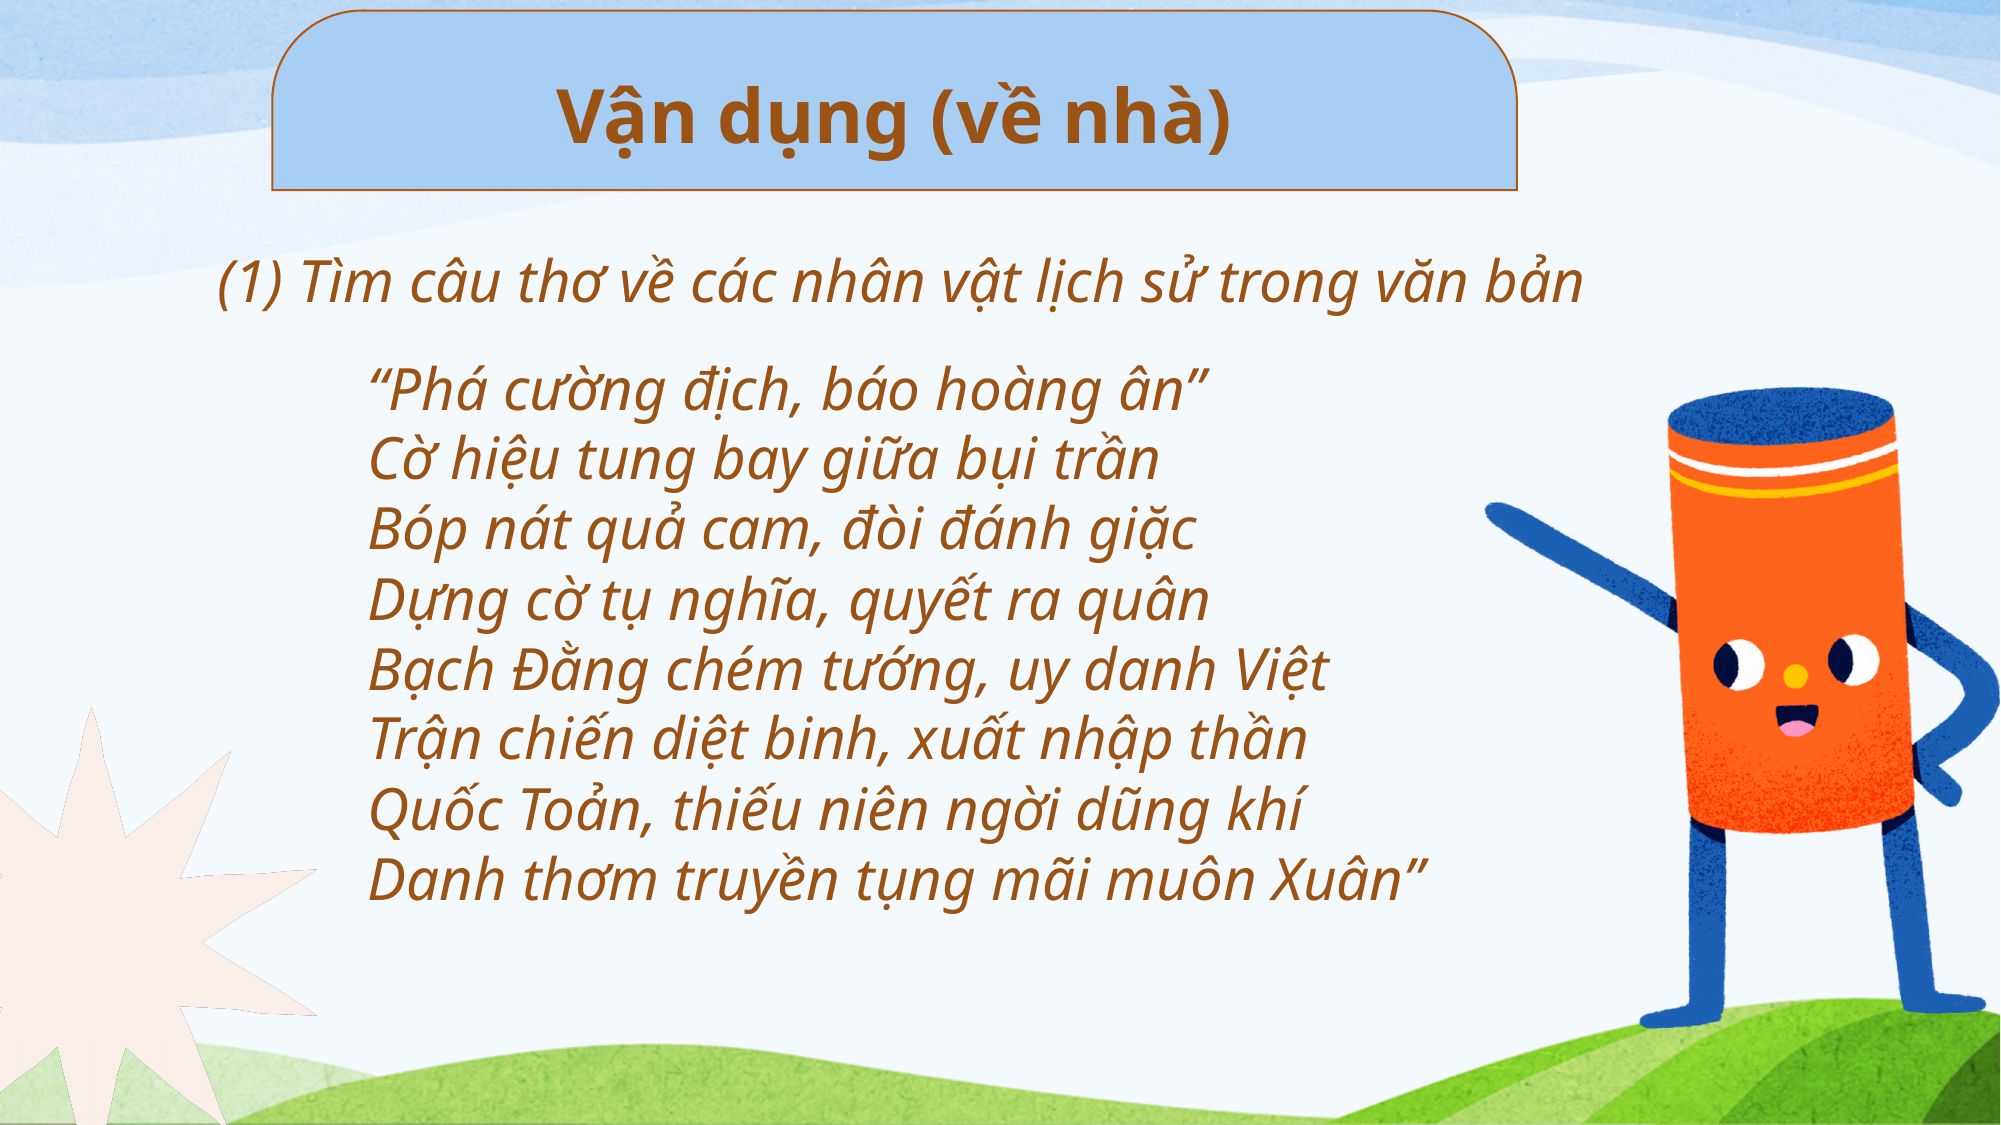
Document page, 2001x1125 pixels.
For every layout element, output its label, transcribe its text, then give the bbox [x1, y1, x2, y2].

list (1) Tìm câu thơ về các nhân vật lịch sử trong văn bản “Phá cường địch, báo hoàng ân” Cờ hiệu tung bay giữa bụi trần Bóp nát quả cam, đòi đánh giặc Dựng cờ tụ nghĩa, quyết ra quân Bạch Đằng chém tướng, uy danh Việt Trận chiến diệt binh, xuất nhập thần Quốc Toản, thiếu niên ngời dũng khí Danh thơm truyền tụng mãi muôn Xuân” [202, 236, 1938, 957]
picture [0, 0, 2001, 1125]
text_box Vận dụng (về nhà) [271, 9, 1518, 192]
